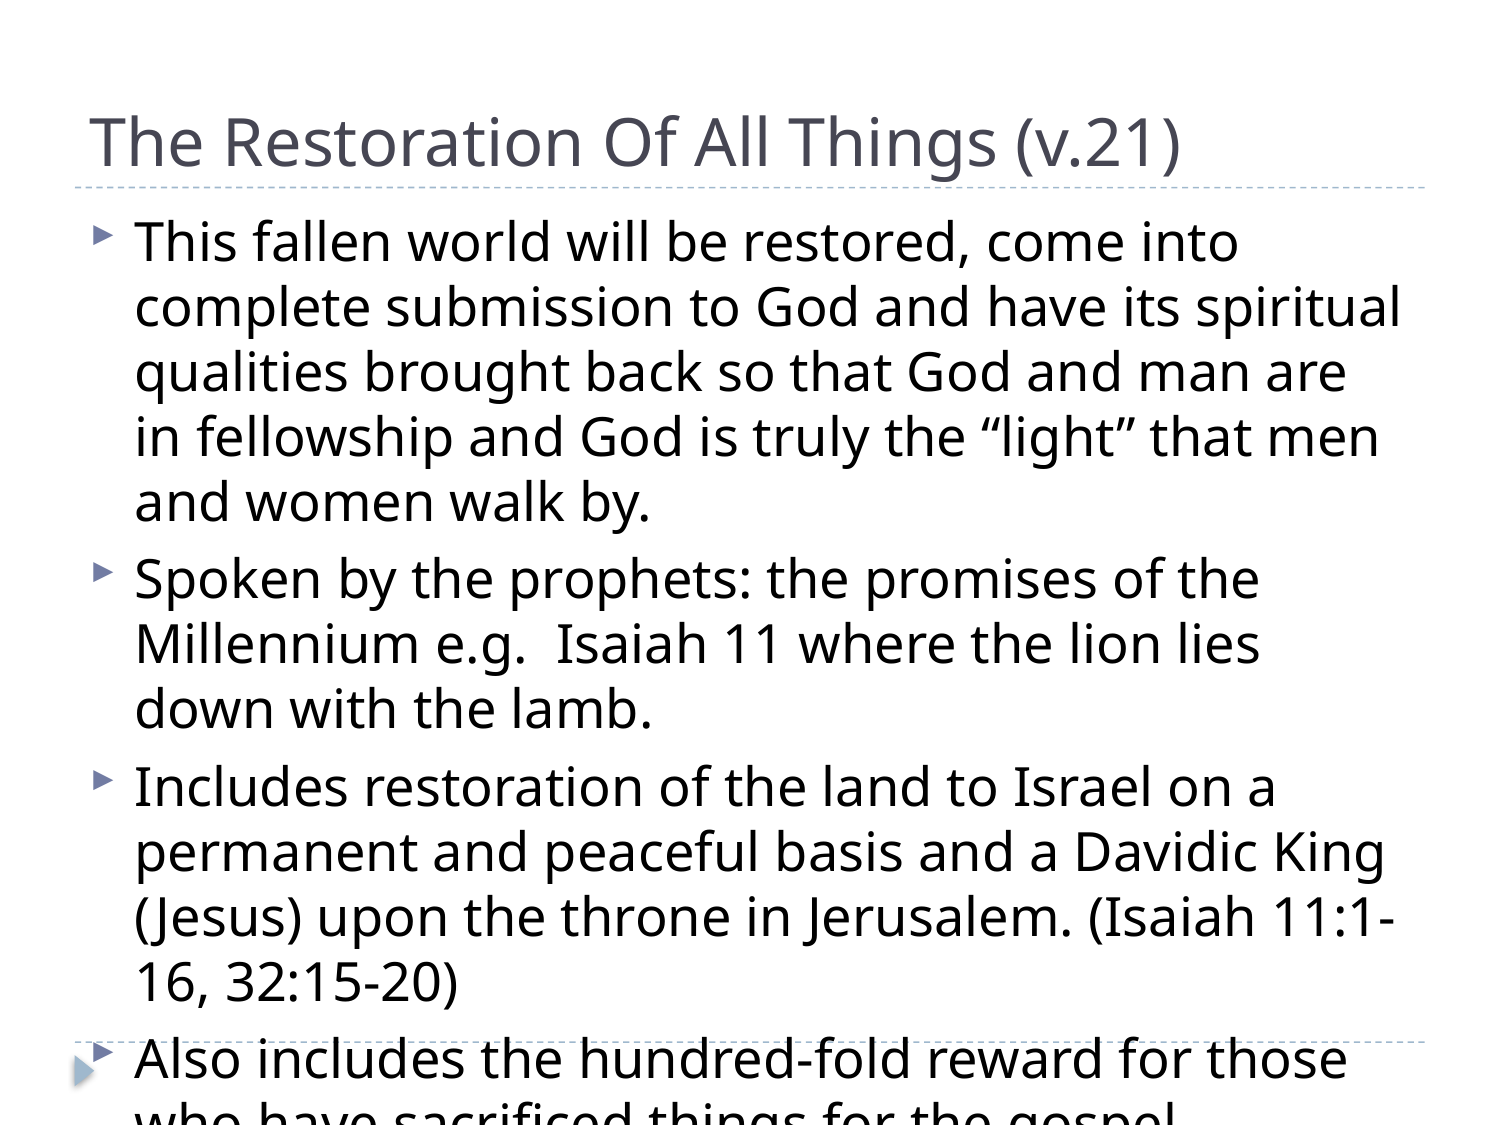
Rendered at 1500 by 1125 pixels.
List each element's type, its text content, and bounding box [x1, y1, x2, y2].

title The Restoration Of All Things (v.21) [75, 24, 1425, 188]
list This fallen world will be restored, come into complete submission to God and have its spiritual qualities brought back so that God and man are in fellowship and God is truly the “light” that men and women walk by. Spoken by the prophets: the promises of the Millennium e.g. Isaiah 11 where the lion lies down with the lamb. Includes restoration of the land to Israel on a permanent and peaceful basis and a Davidic King (Jesus) upon the throne in Jerusalem. (Isaiah 11:1-16, 32:15-20) Also includes the hundred-fold reward for those who have sacrificed things for the gospel. Matthew 19:28-30 [75, 200, 1425, 1010]
